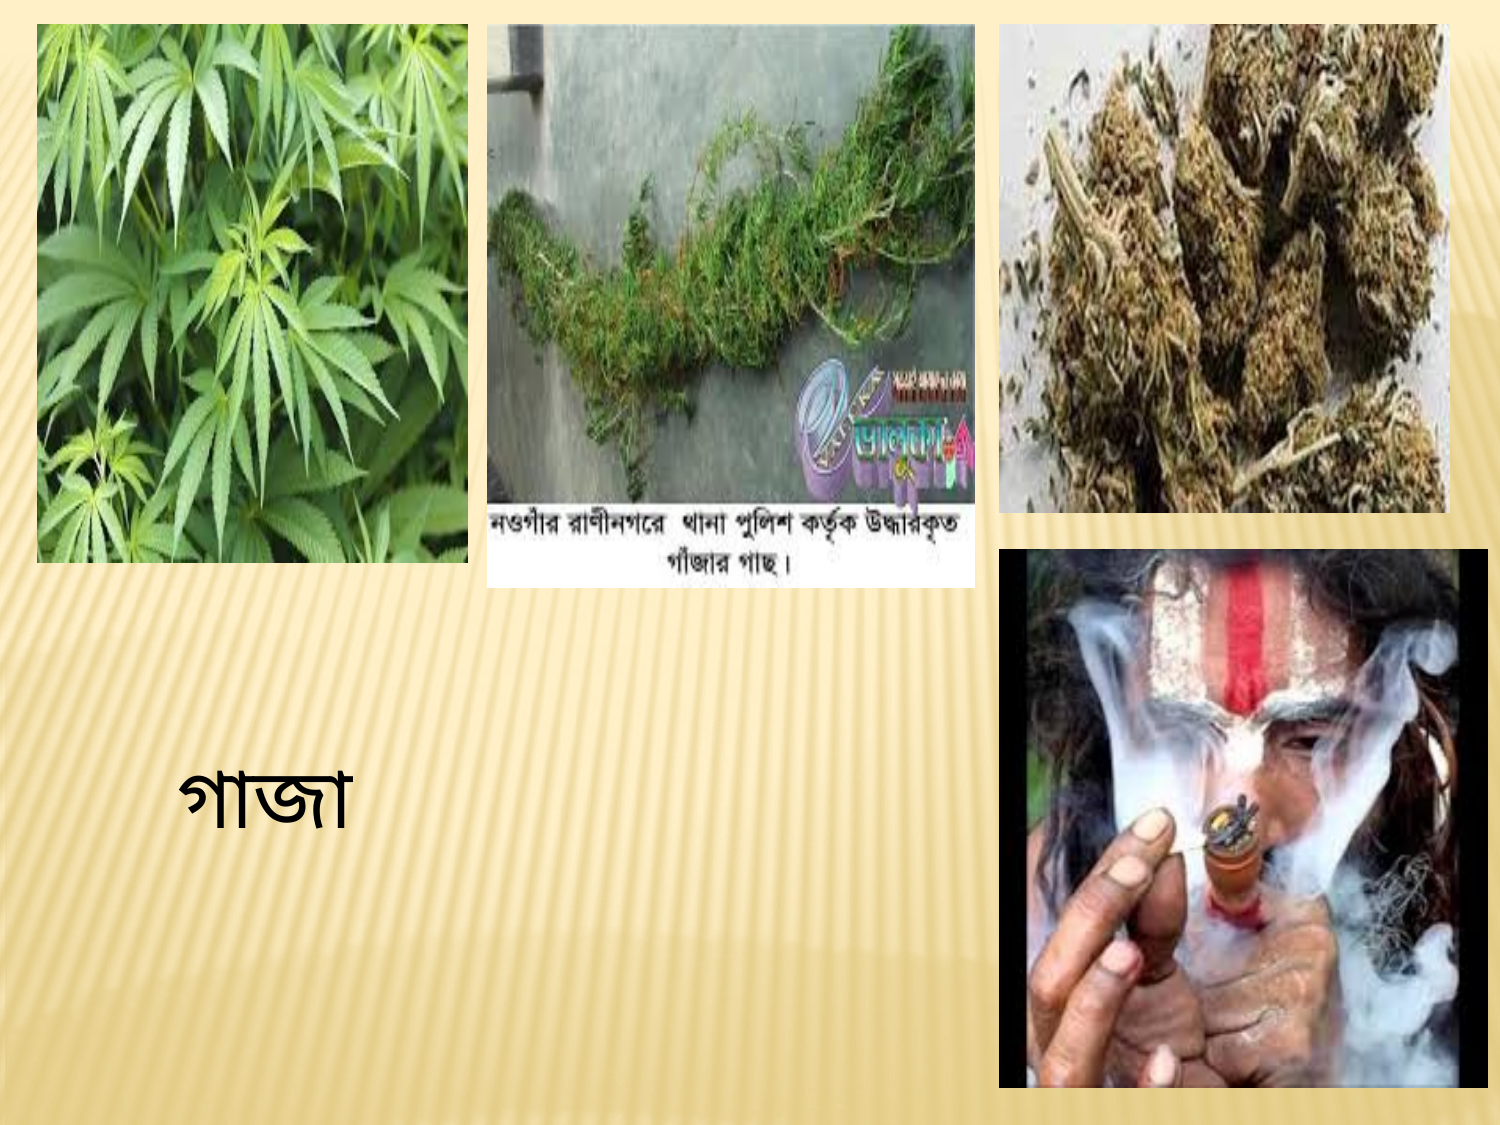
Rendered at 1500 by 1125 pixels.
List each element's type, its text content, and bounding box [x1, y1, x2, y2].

picture [487, 24, 976, 588]
picture [999, 549, 1488, 1088]
picture [999, 24, 1451, 513]
picture [37, 24, 468, 563]
text_box গাজা [162, 737, 488, 853]
